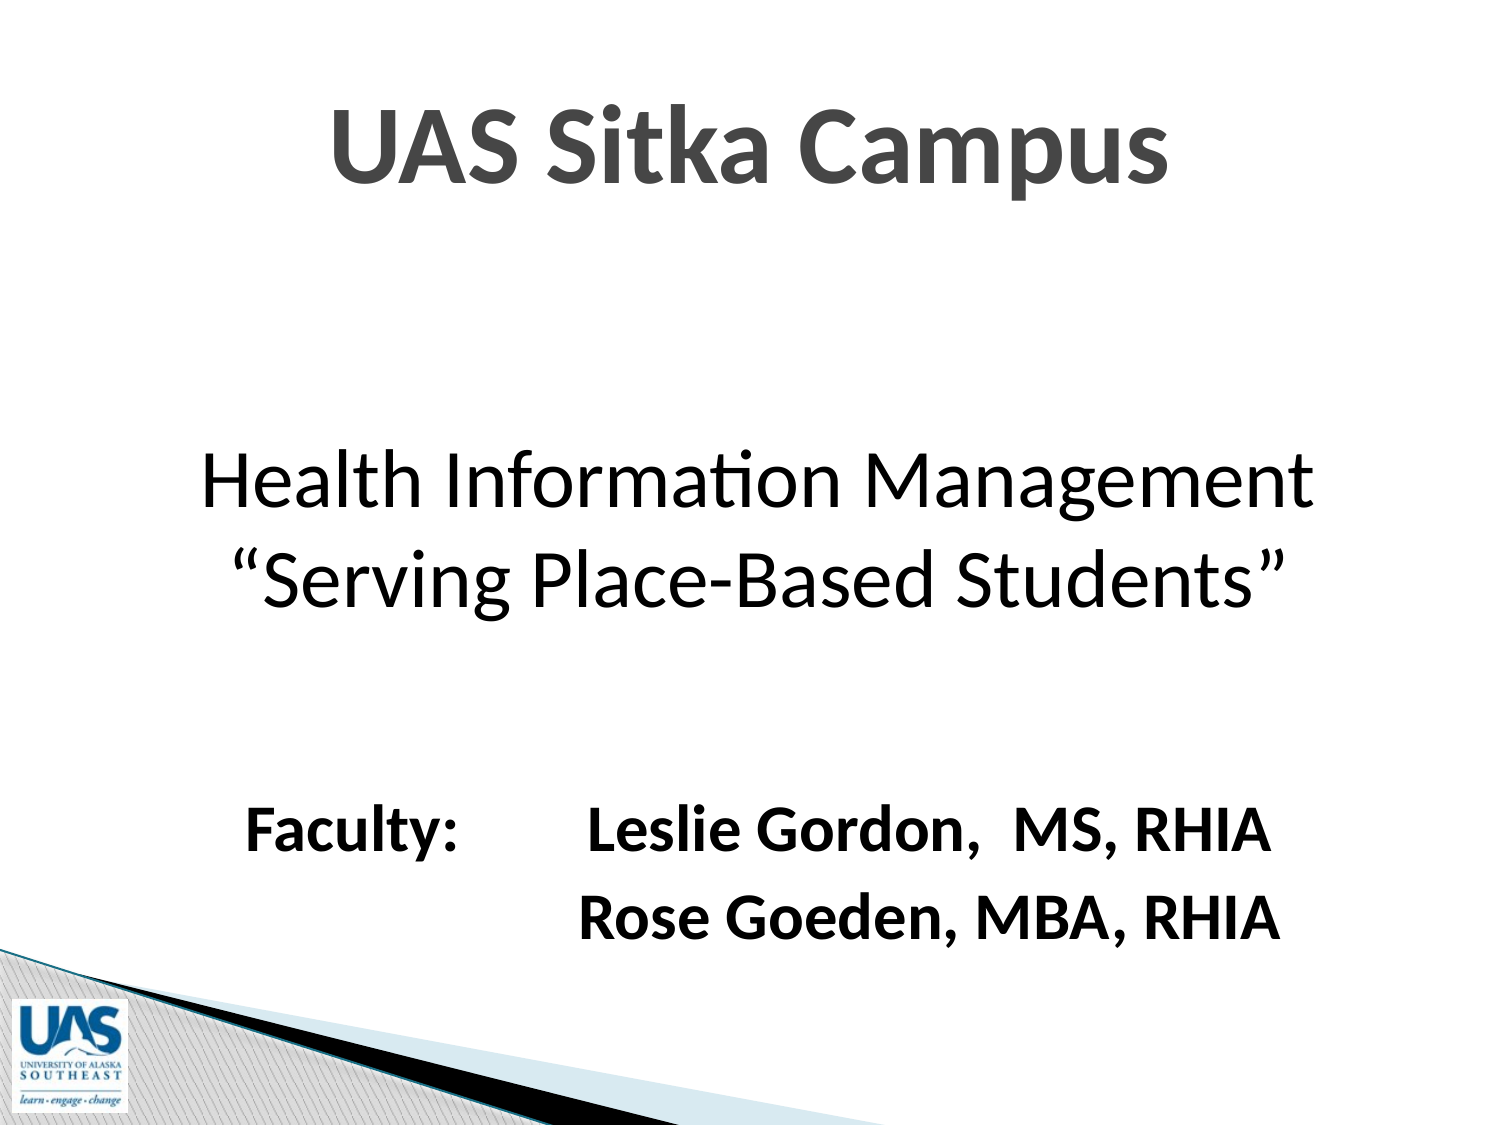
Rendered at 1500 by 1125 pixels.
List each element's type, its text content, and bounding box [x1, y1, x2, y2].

title UAS Sitka Campus [75, 45, 1425, 233]
list Health Information Management “Serving Place-Based Students” Faculty: Leslie Gordon, MS, RHIA Rose Goeden, MBA, RHIA [75, 243, 1425, 986]
picture [12, 999, 128, 1113]
